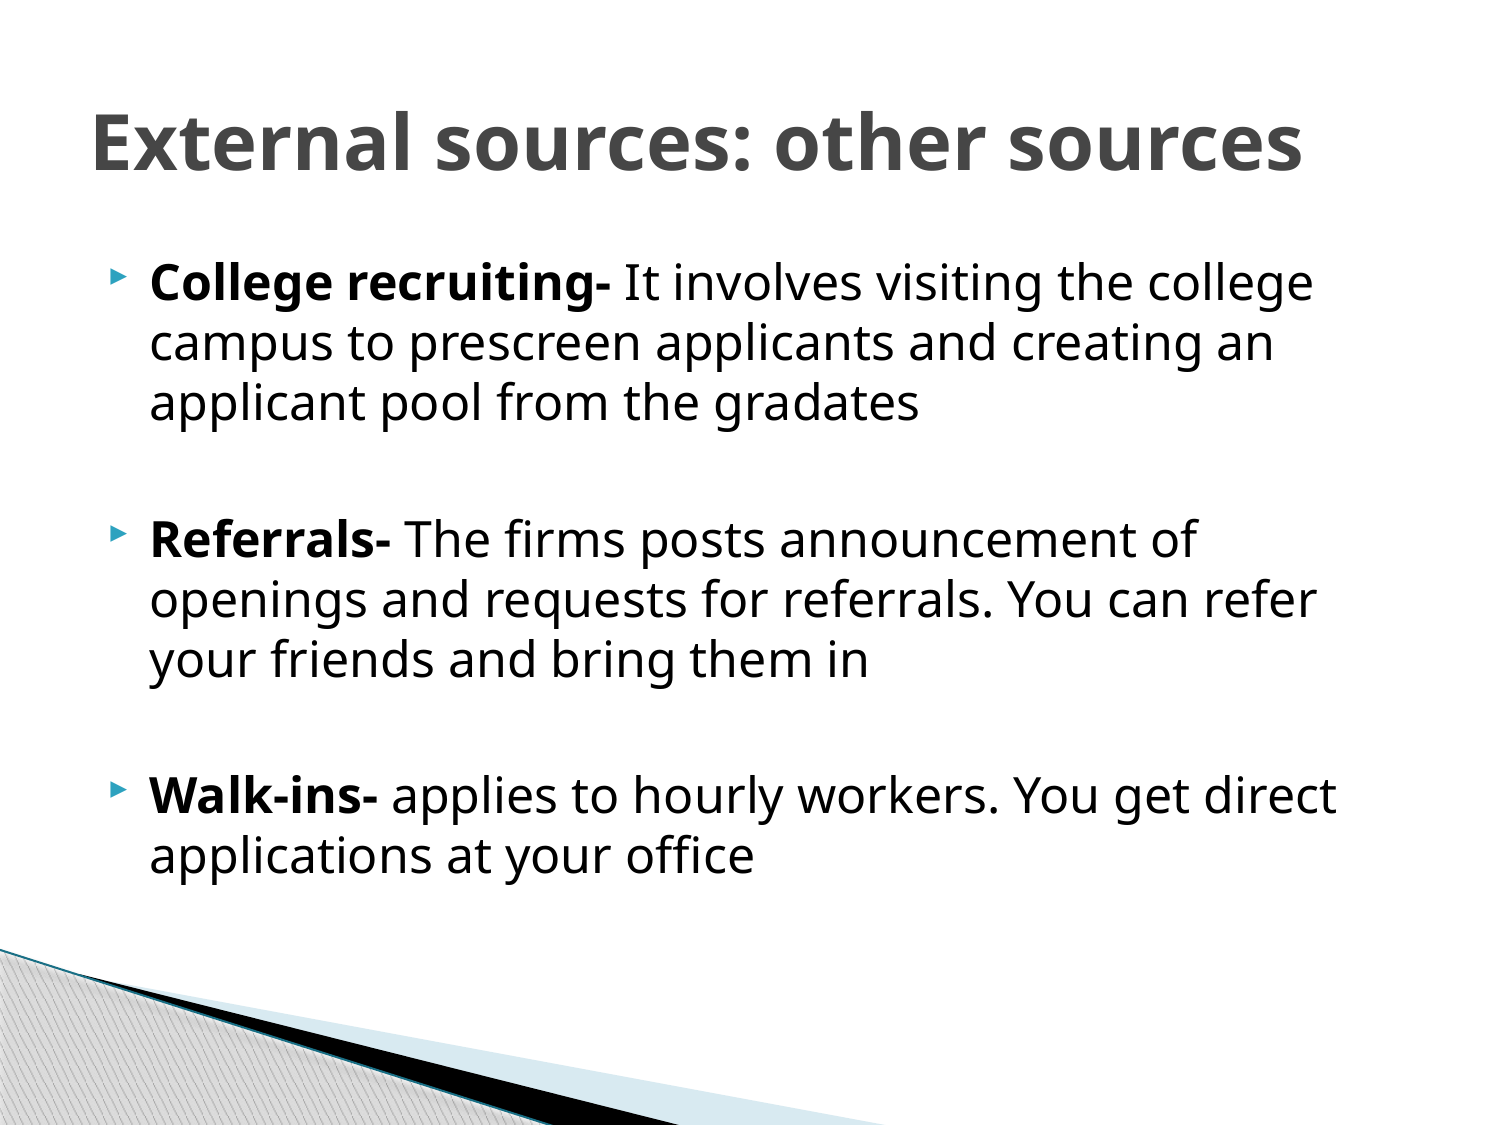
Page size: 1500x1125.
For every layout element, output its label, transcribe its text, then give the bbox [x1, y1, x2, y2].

list College recruiting- It involves visiting the college campus to prescreen applicants and creating an applicant pool from the gradates Referrals- The firms posts announcement of openings and requests for referrals. You can refer your friends and bring them in Walk-ins- applies to hourly workers. You get direct applications at your office [75, 243, 1425, 986]
title External sources: other sources [75, 45, 1425, 233]
